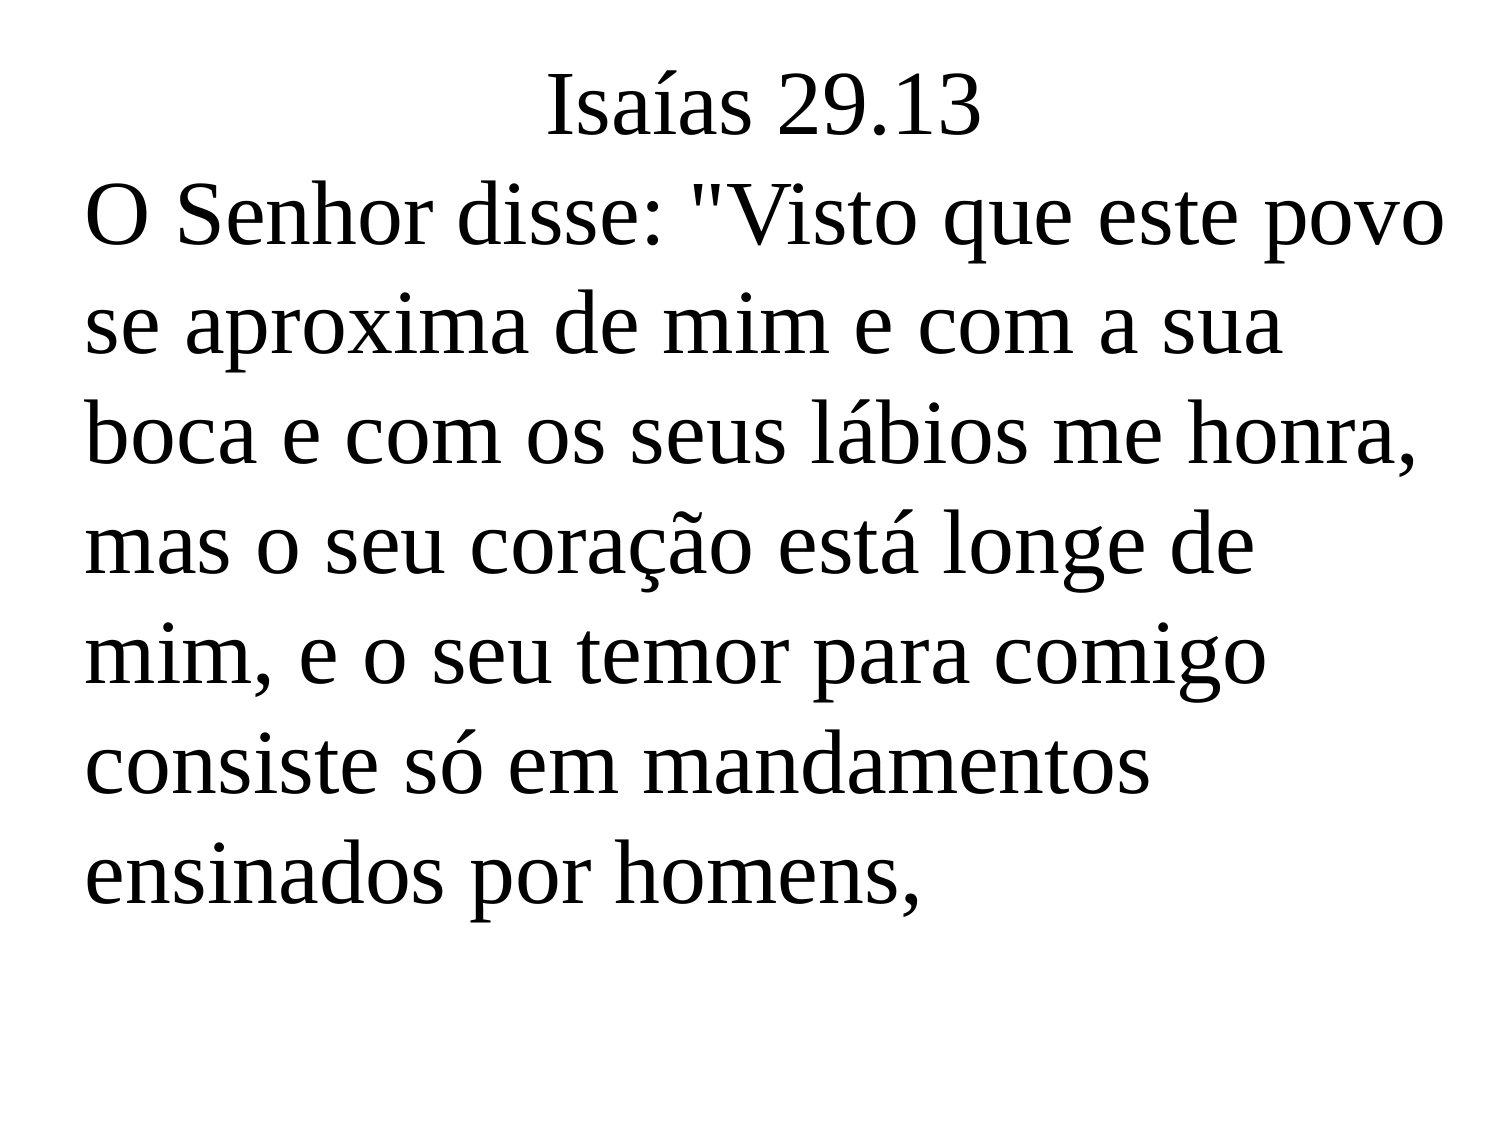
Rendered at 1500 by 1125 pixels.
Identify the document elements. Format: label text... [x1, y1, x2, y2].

text_box Isaías 29.13 O Senhor disse: "Visto que este povo se aproxima de mim e com a sua boca e com os seus lábios me honra, mas o seu coração está longe de mim, e o seu temor para comigo consiste só em mandamentos ensinados por homens, [70, 35, 1465, 1120]
